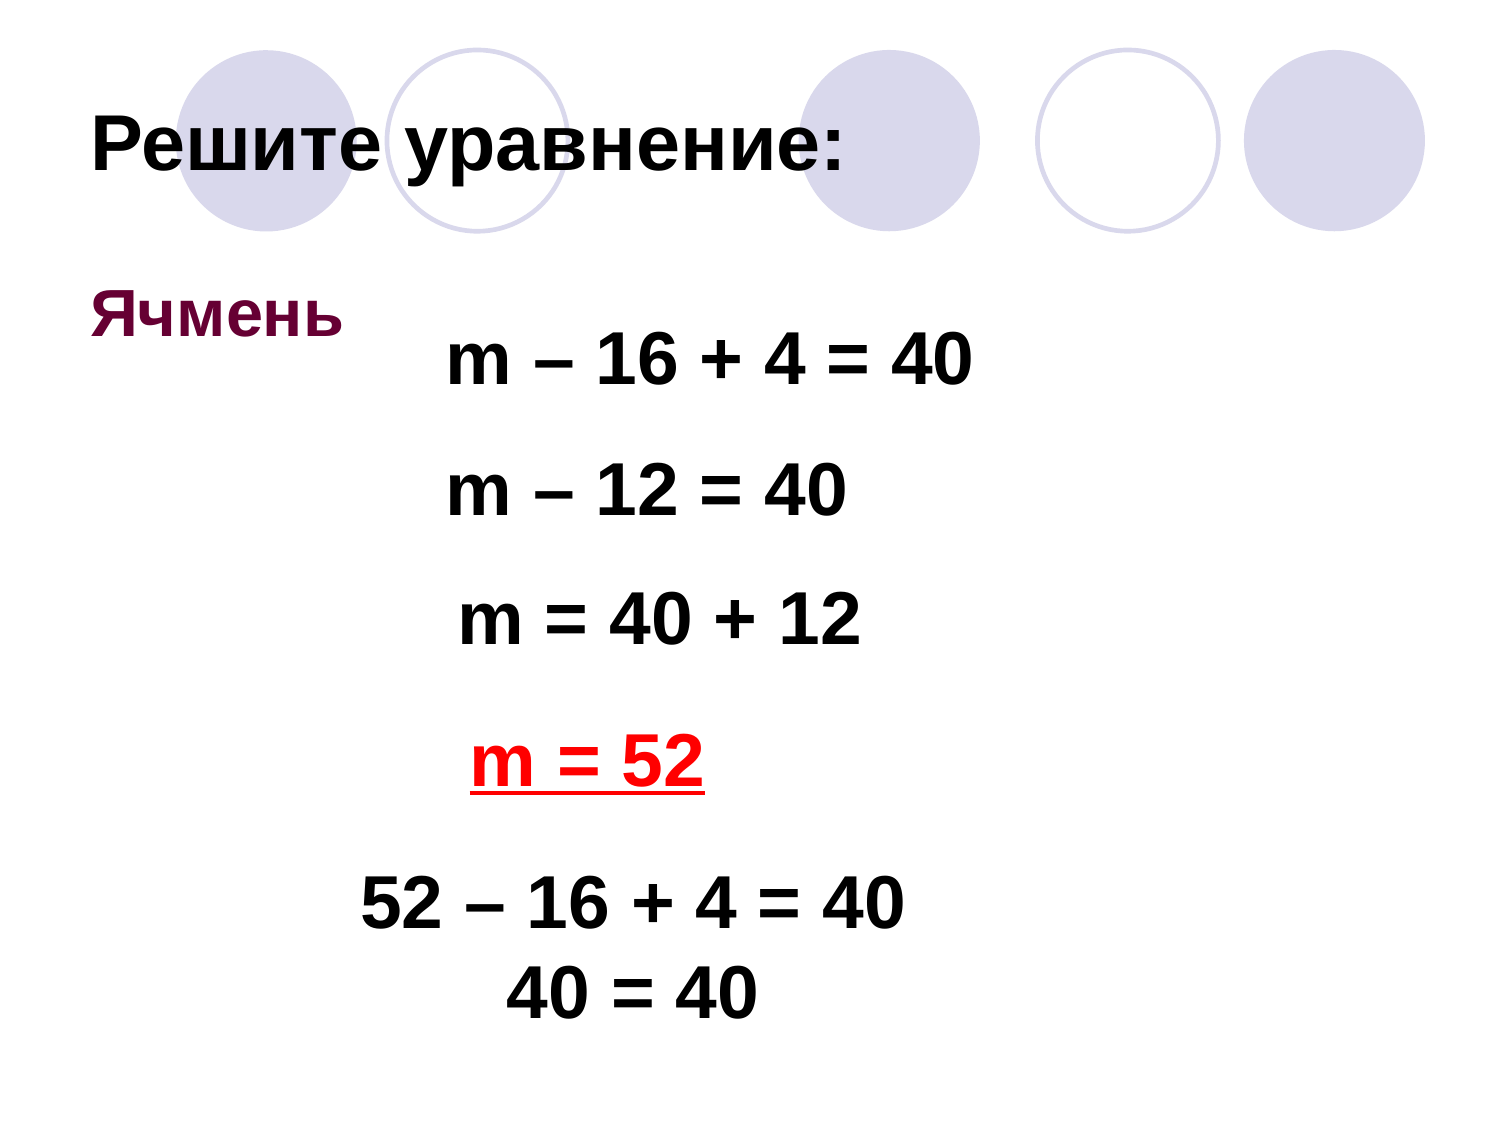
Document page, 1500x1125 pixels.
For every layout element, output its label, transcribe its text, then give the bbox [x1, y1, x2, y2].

text_box m – 12 = 40 [431, 432, 884, 538]
text_box m – 16 + 4 = 40 [431, 302, 991, 408]
title Решите уравнение: [74, 44, 1426, 233]
text_box m = 52 [454, 704, 721, 809]
list Ячмень [74, 262, 1426, 362]
text_box 52 – 16 + 4 = 40 40 = 40 [345, 846, 921, 1041]
text_box m = 40 + 12 [442, 562, 940, 668]
